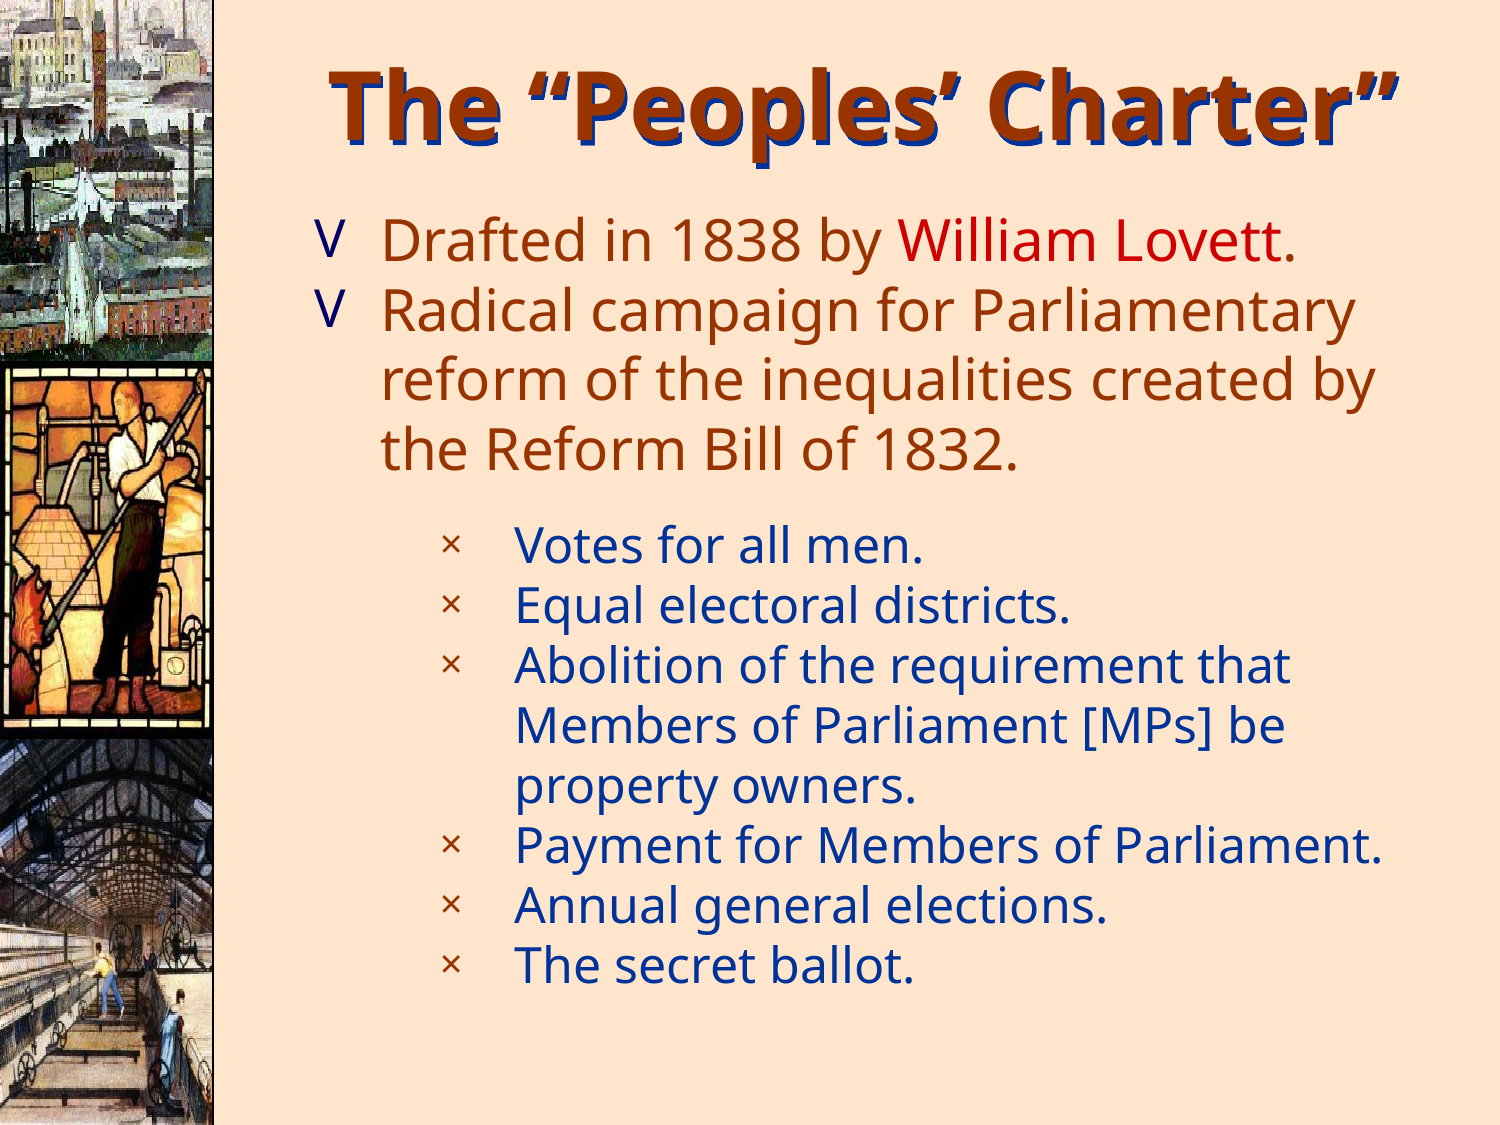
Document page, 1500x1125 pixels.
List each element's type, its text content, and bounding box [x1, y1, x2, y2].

picture [0, 0, 212, 361]
picture [0, 739, 212, 1125]
picture [0, 362, 212, 737]
text_box Votes for all men. Equal electoral districts. Abolition of the requirement that Members of Parliament [MPs] be property owners. Payment for Members of Parliament. Annual general elections. The secret ballot. [425, 505, 1438, 1001]
text_box The “Peoples’ Charter” [275, 37, 1450, 168]
text_box Drafted in 1838 by William Lovett. Radical campaign for Parliamentary reform of the inequalities created by the Reform Bill of 1832. [299, 195, 1438, 490]
